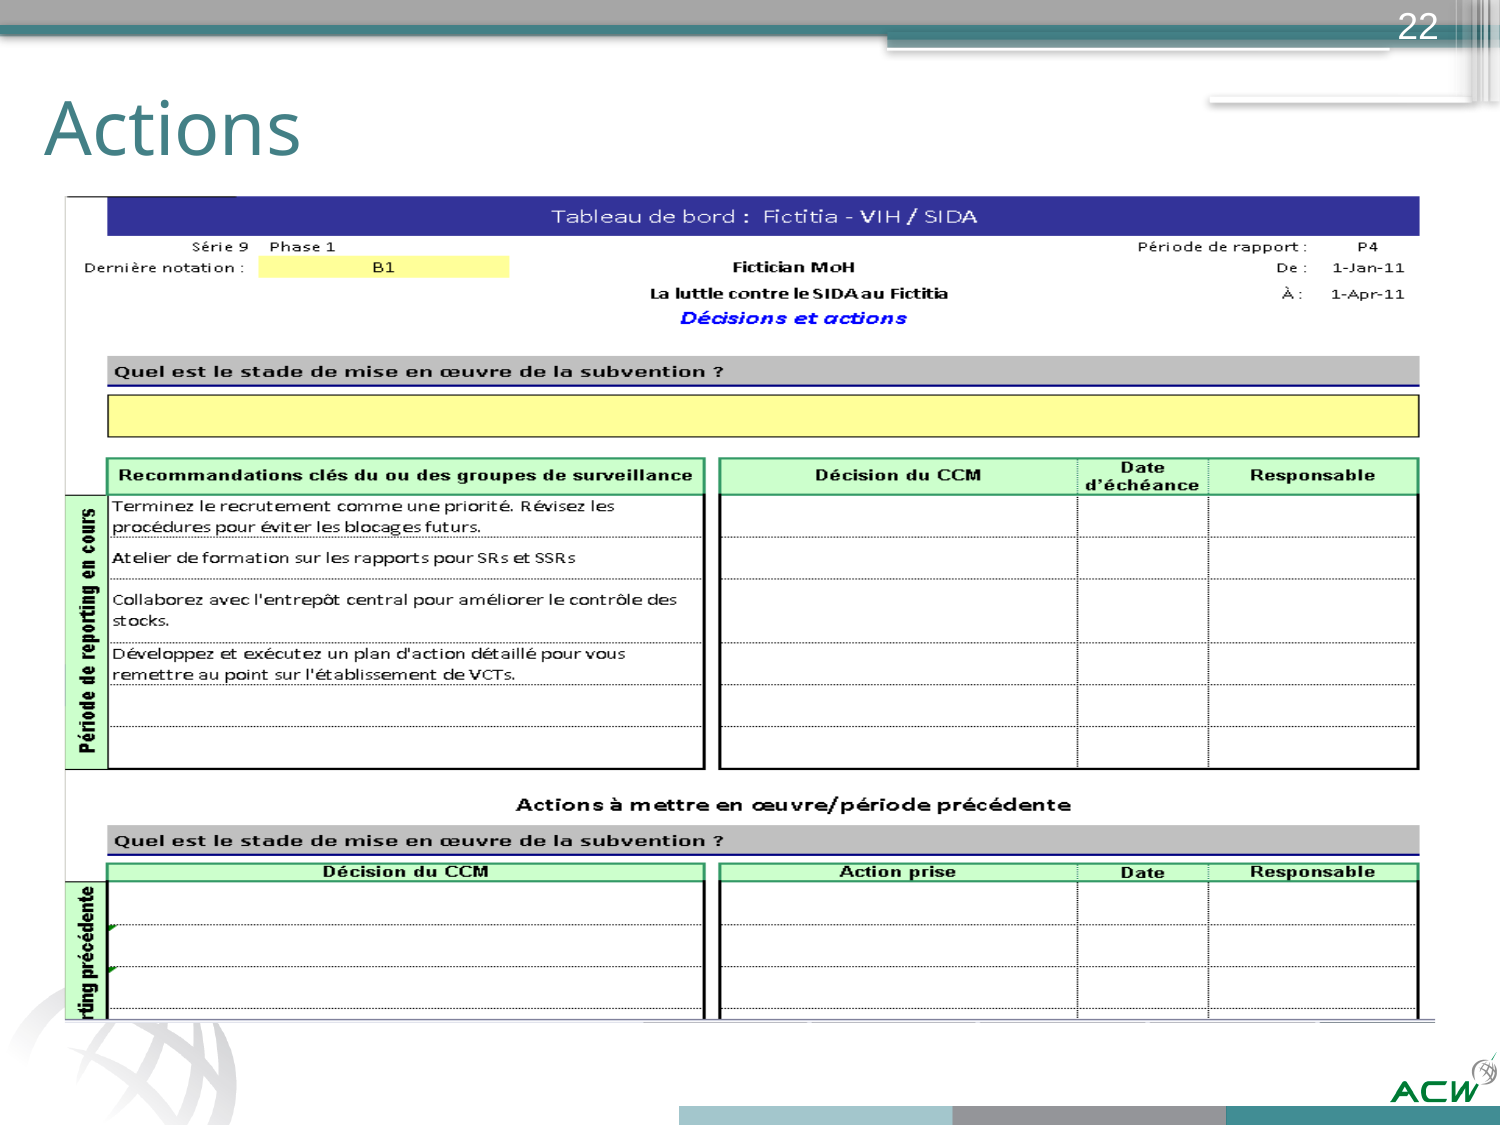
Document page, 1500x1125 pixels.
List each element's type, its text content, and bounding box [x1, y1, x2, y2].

picture [1, 196, 1436, 1125]
slide_number 22 [1328, 0, 1454, 55]
picture [679, 1052, 1500, 1125]
title Actions [29, 54, 1471, 197]
